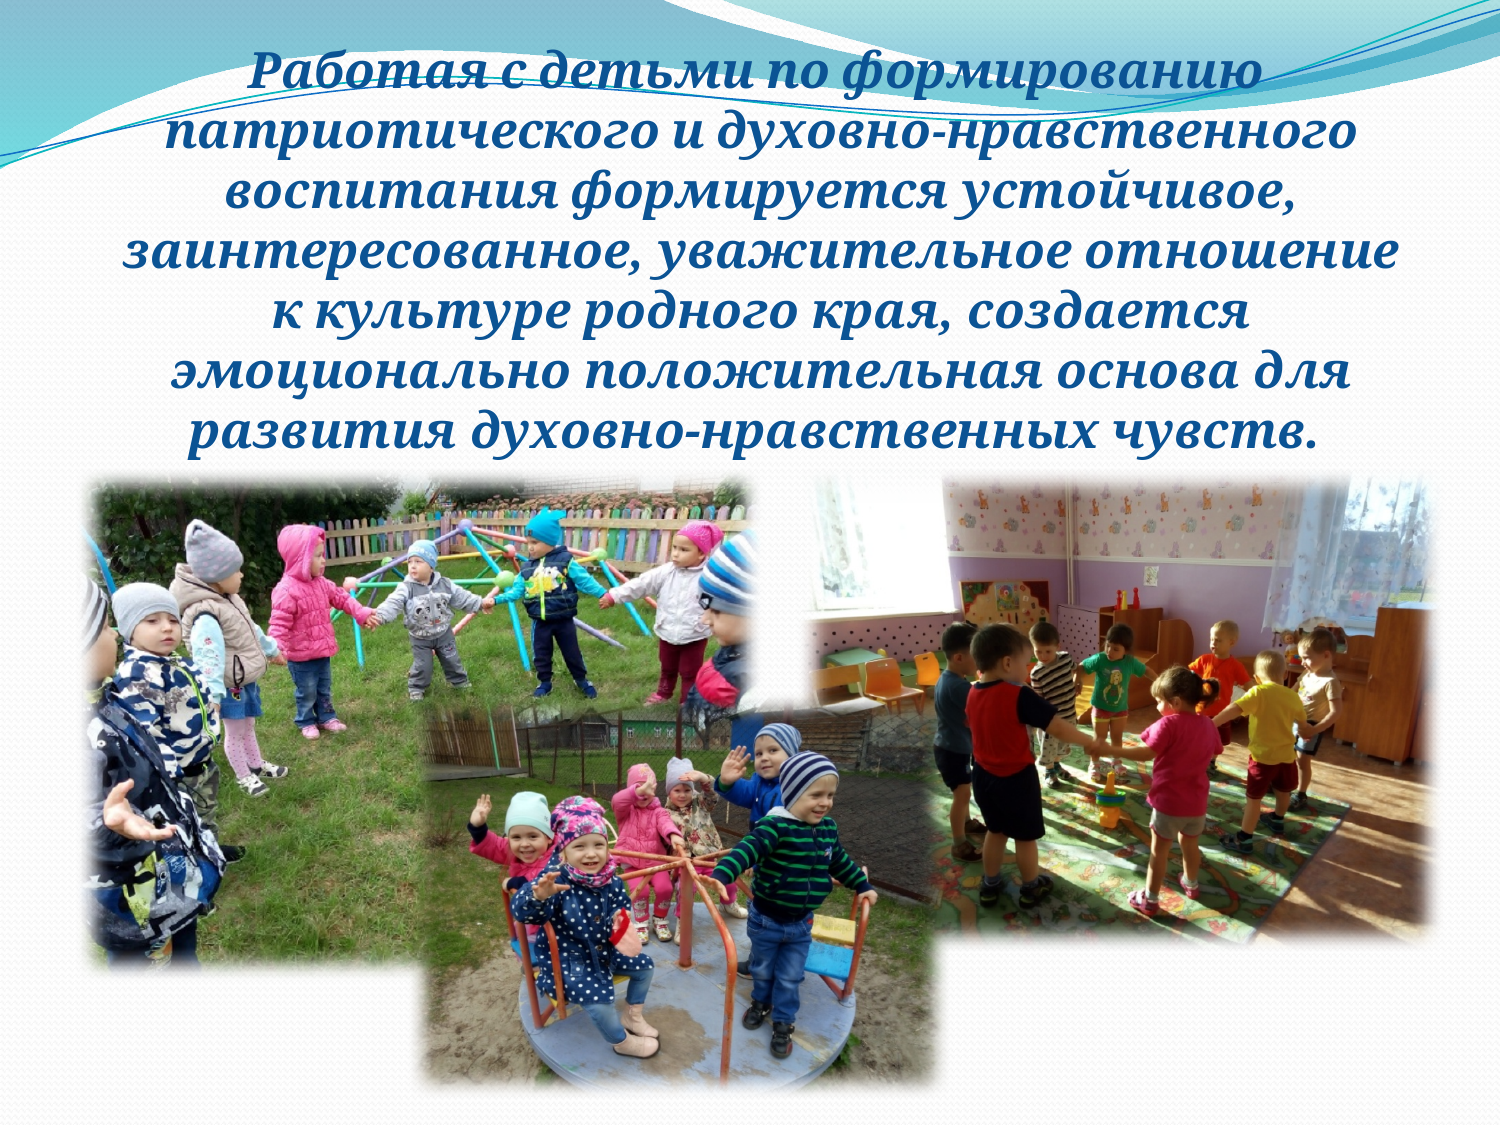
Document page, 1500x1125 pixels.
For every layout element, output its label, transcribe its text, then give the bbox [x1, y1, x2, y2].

picture [76, 467, 1444, 1101]
text_box Работая с детьми по формированию патриотического и духовно-нравственного воспитания формируется устойчивое, заинтересованное, уважительное отношение к культуре родного края, создается эмоционально положительная основа для развития духовно-нравственных чувств. [100, 30, 1424, 466]
